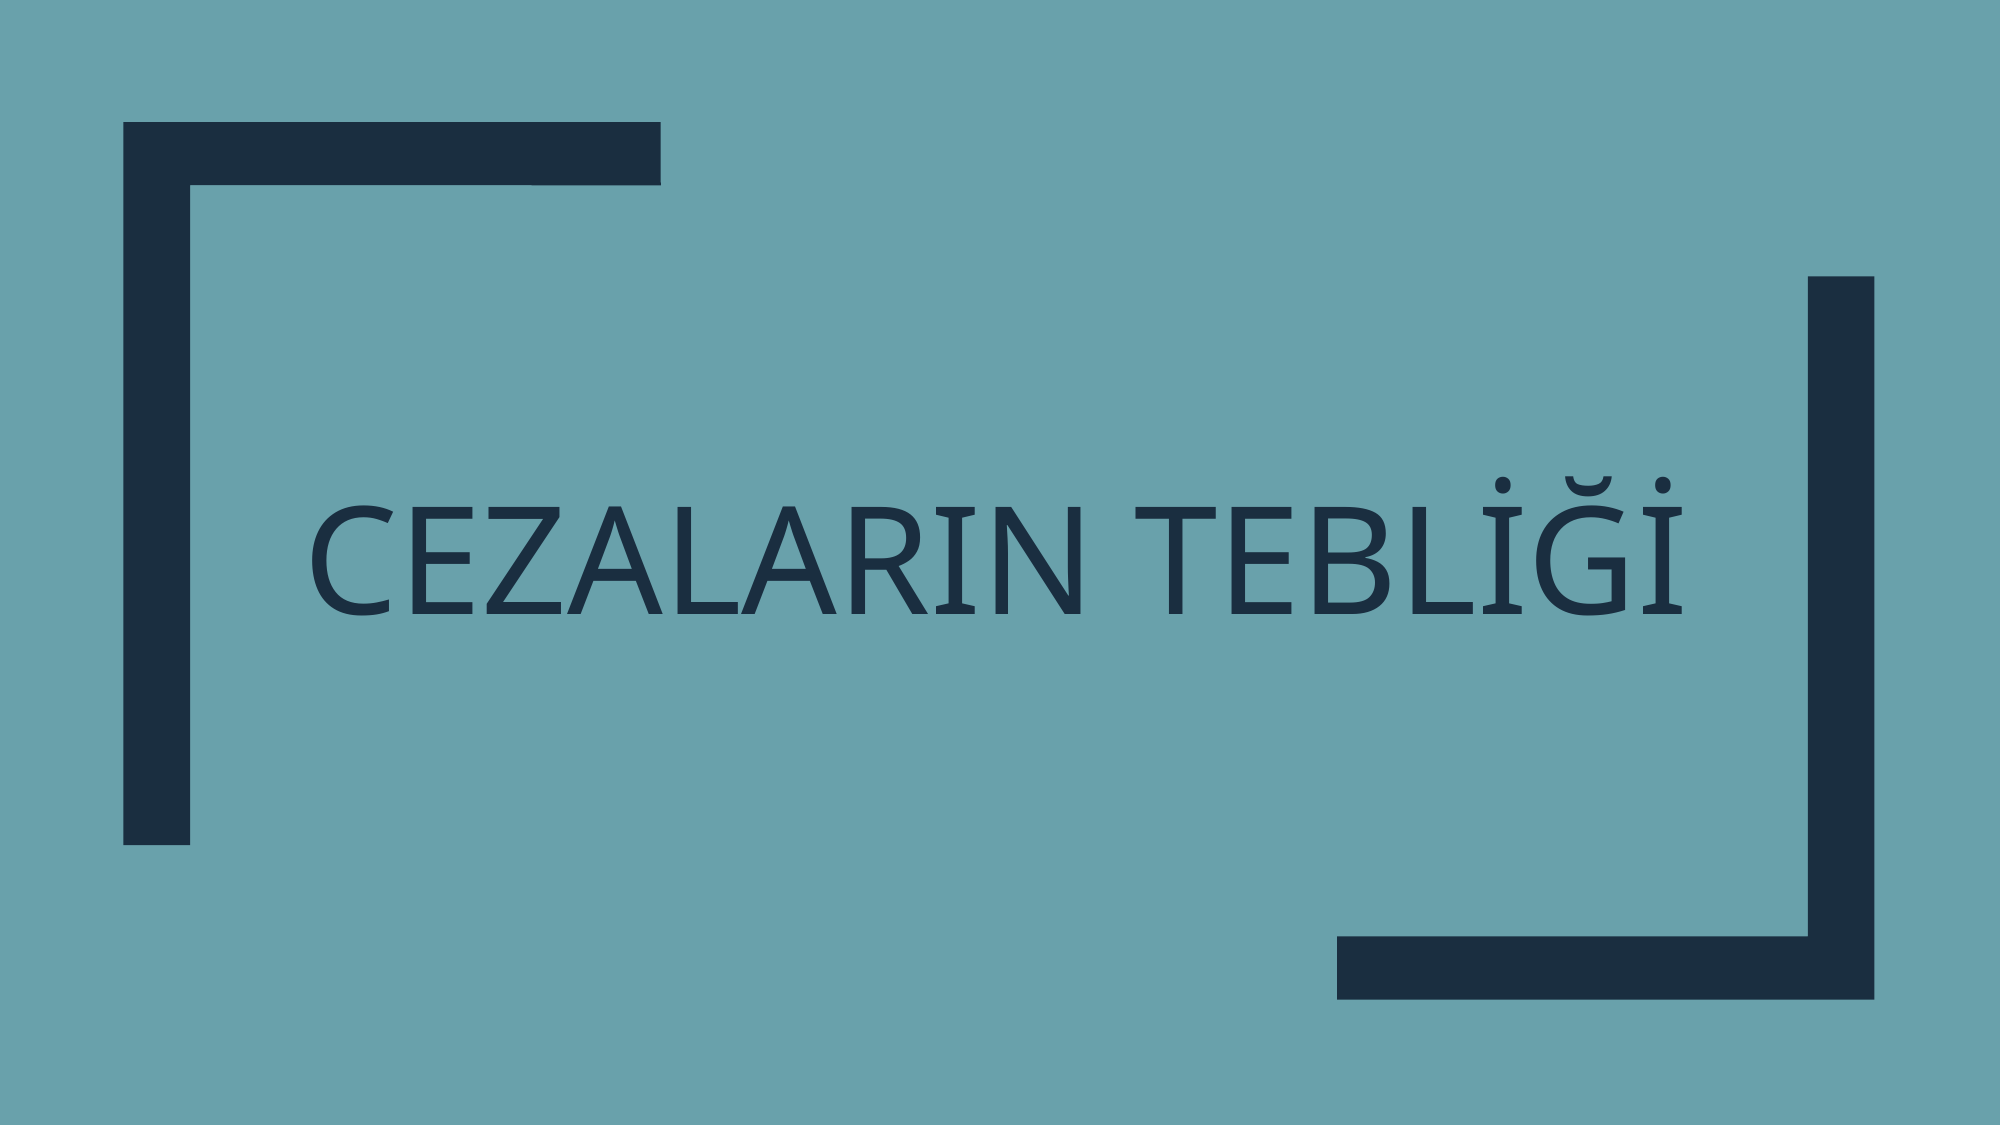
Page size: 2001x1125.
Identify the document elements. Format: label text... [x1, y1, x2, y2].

title Cezaların Tebliği [221, 194, 1770, 655]
